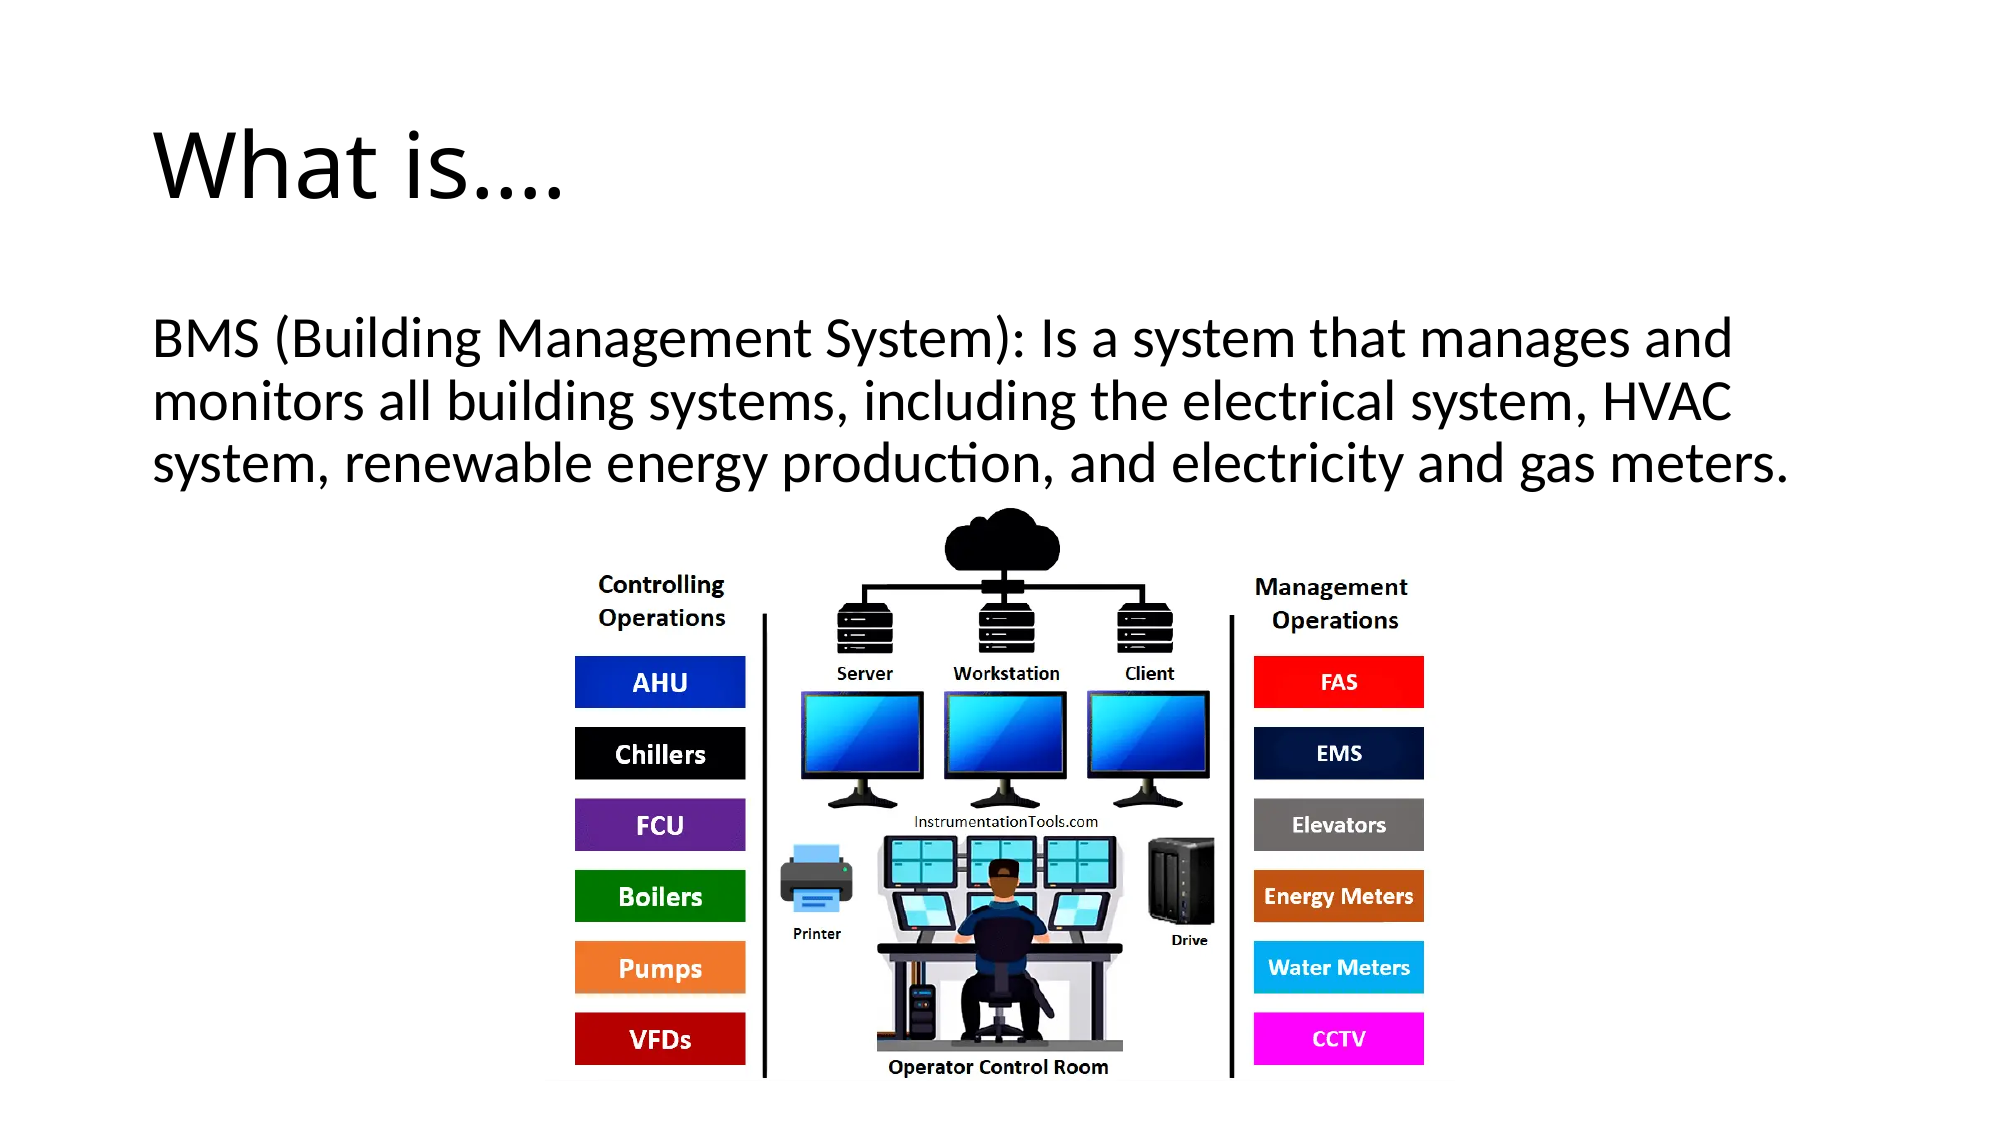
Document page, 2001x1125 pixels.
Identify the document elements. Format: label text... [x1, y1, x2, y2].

title What is…. [137, 59, 1863, 278]
list BMS (Building Management System): Is a system that manages and monitors all building systems, including the electrical system, HVAC system, renewable energy production, and electricity and gas meters. [137, 299, 1863, 1014]
picture [545, 502, 1455, 1081]
